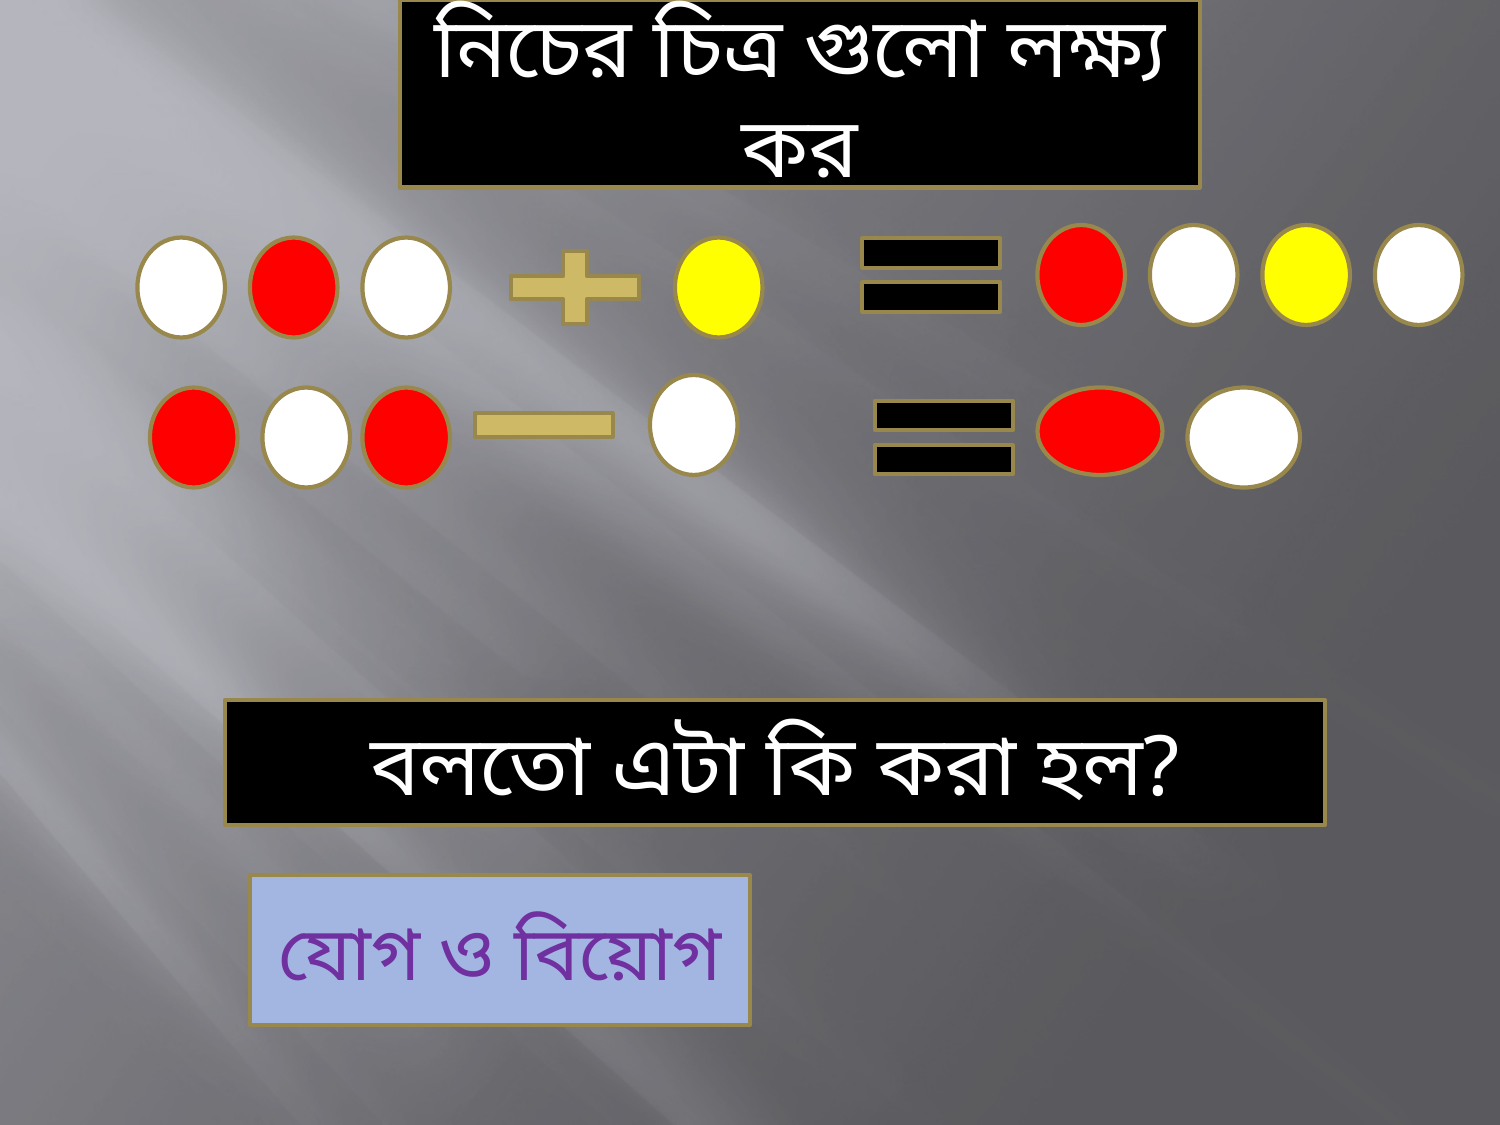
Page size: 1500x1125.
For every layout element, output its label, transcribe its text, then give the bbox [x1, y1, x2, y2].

text_box [247, 235, 340, 340]
text_box [509, 249, 641, 326]
text_box [473, 411, 615, 439]
text_box [260, 385, 353, 490]
text_box [1372, 222, 1465, 328]
text_box [135, 235, 228, 340]
text_box যোগ ও বিয়োগ [248, 873, 752, 1027]
text_box [360, 235, 453, 340]
text_box [147, 385, 240, 490]
text_box [647, 372, 740, 478]
text_box [1185, 385, 1303, 490]
text_box [1147, 222, 1240, 328]
text_box [1260, 222, 1353, 328]
text_box [360, 385, 453, 490]
text_box [672, 235, 765, 340]
text_box [860, 280, 1002, 314]
text_box [1035, 222, 1128, 328]
text_box বলতো এটা কি করা হল? [223, 698, 1327, 827]
text_box [873, 399, 1015, 432]
text_box [873, 443, 1015, 476]
text_box [860, 236, 1002, 270]
text_box [1035, 385, 1165, 478]
text_box নিচের চিত্র গুলো লক্ষ্য কর [398, 0, 1202, 190]
